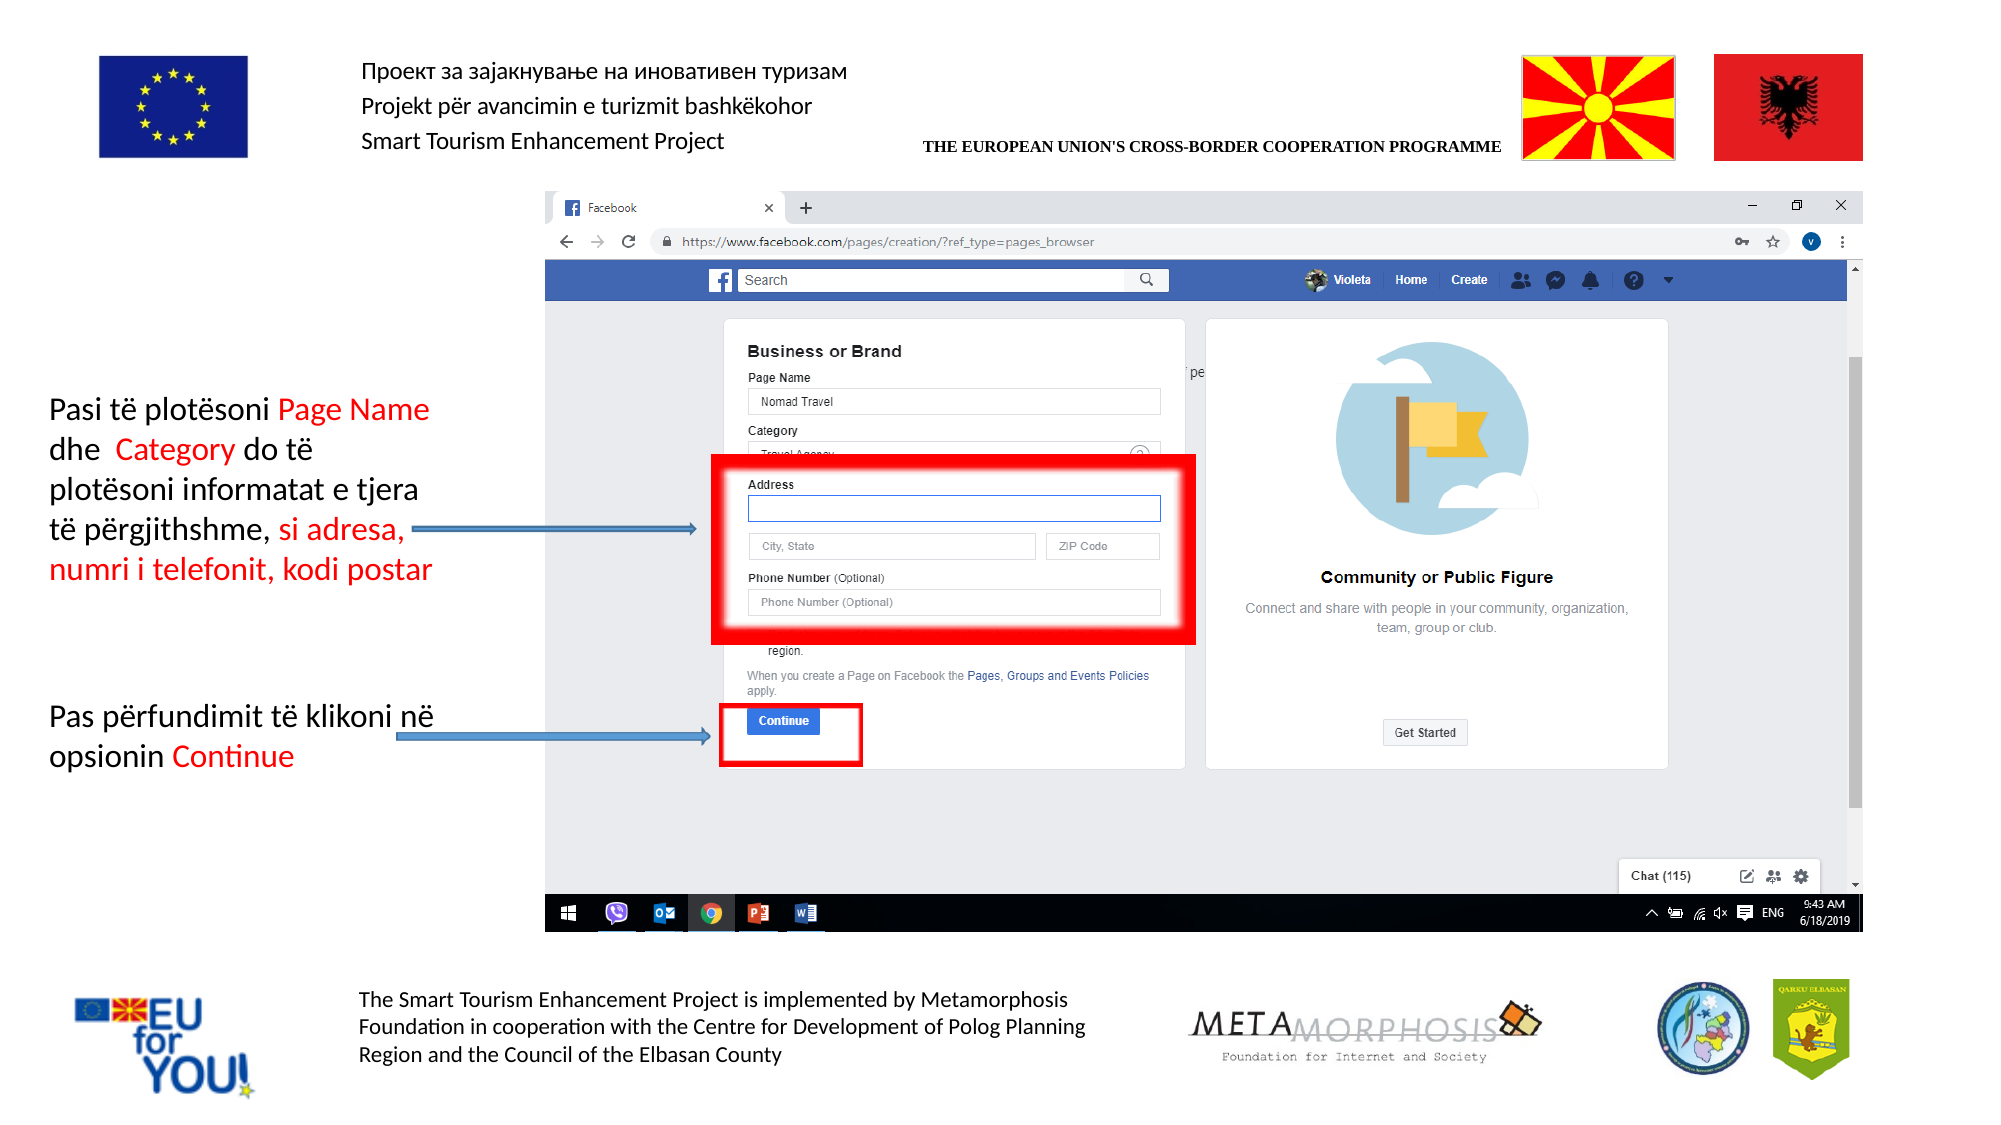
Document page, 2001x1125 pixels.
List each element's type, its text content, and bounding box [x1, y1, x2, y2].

picture [396, 191, 1863, 933]
text_box The Smart Tourism Enhancement Project is implemented by Metamorphosis Foundation in cooperation with the Centre for Development of Polog Planning Region and the Council of the Elbasan County [344, 976, 1139, 1075]
picture [1174, 978, 1558, 1074]
text_box Pasi të plotësoni Page Name dhe Category do të plotësoni informatat e tjera të përgjithshme, si adresa, numri i telefonit, kodi postar [34, 379, 454, 595]
text_box THE EUROPEAN UNION'S CROSS-BORDER COOPERATION PROGRAMME [907, 128, 1518, 163]
picture [39, 978, 279, 1107]
picture [1521, 54, 1676, 161]
text_box Pas përfundimit të klikoni në opsionin Continue [34, 686, 454, 782]
text_box Проект за зајакнување на иновативен туризам Projekt për avancimin e turizmit bashkëkohor Smart Tourism Enhancement Project [361, 54, 885, 164]
picture [1772, 978, 1850, 1081]
picture [1642, 978, 1763, 1078]
picture [1713, 54, 1863, 162]
text_box [454, 525, 545, 533]
picture [96, 53, 250, 161]
